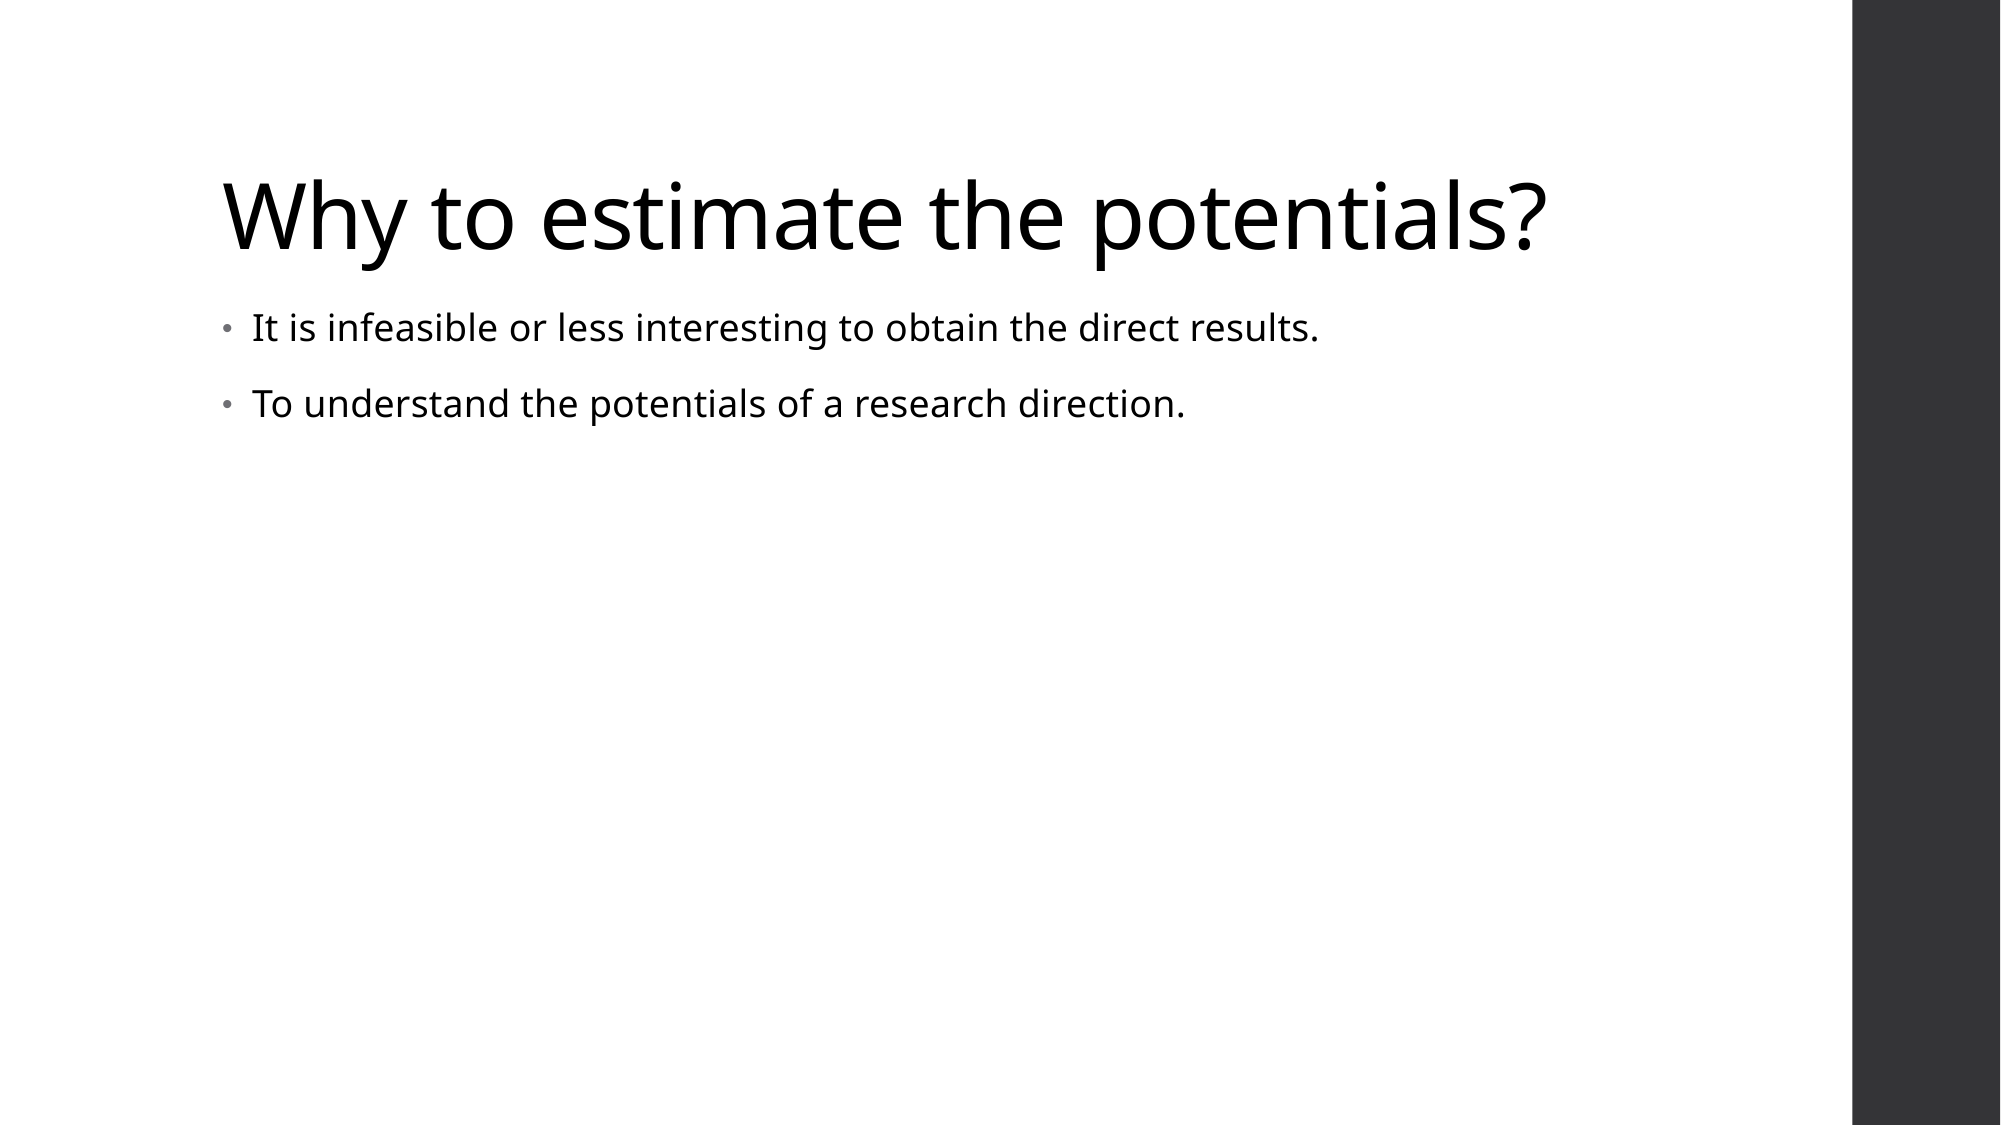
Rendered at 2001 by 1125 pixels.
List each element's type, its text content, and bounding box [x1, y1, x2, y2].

title Why to estimate the potentials? [206, 60, 1797, 278]
list It is infeasible or less interesting to obtain the direct results. To understand the potentials of a research direction. [206, 299, 1617, 1014]
